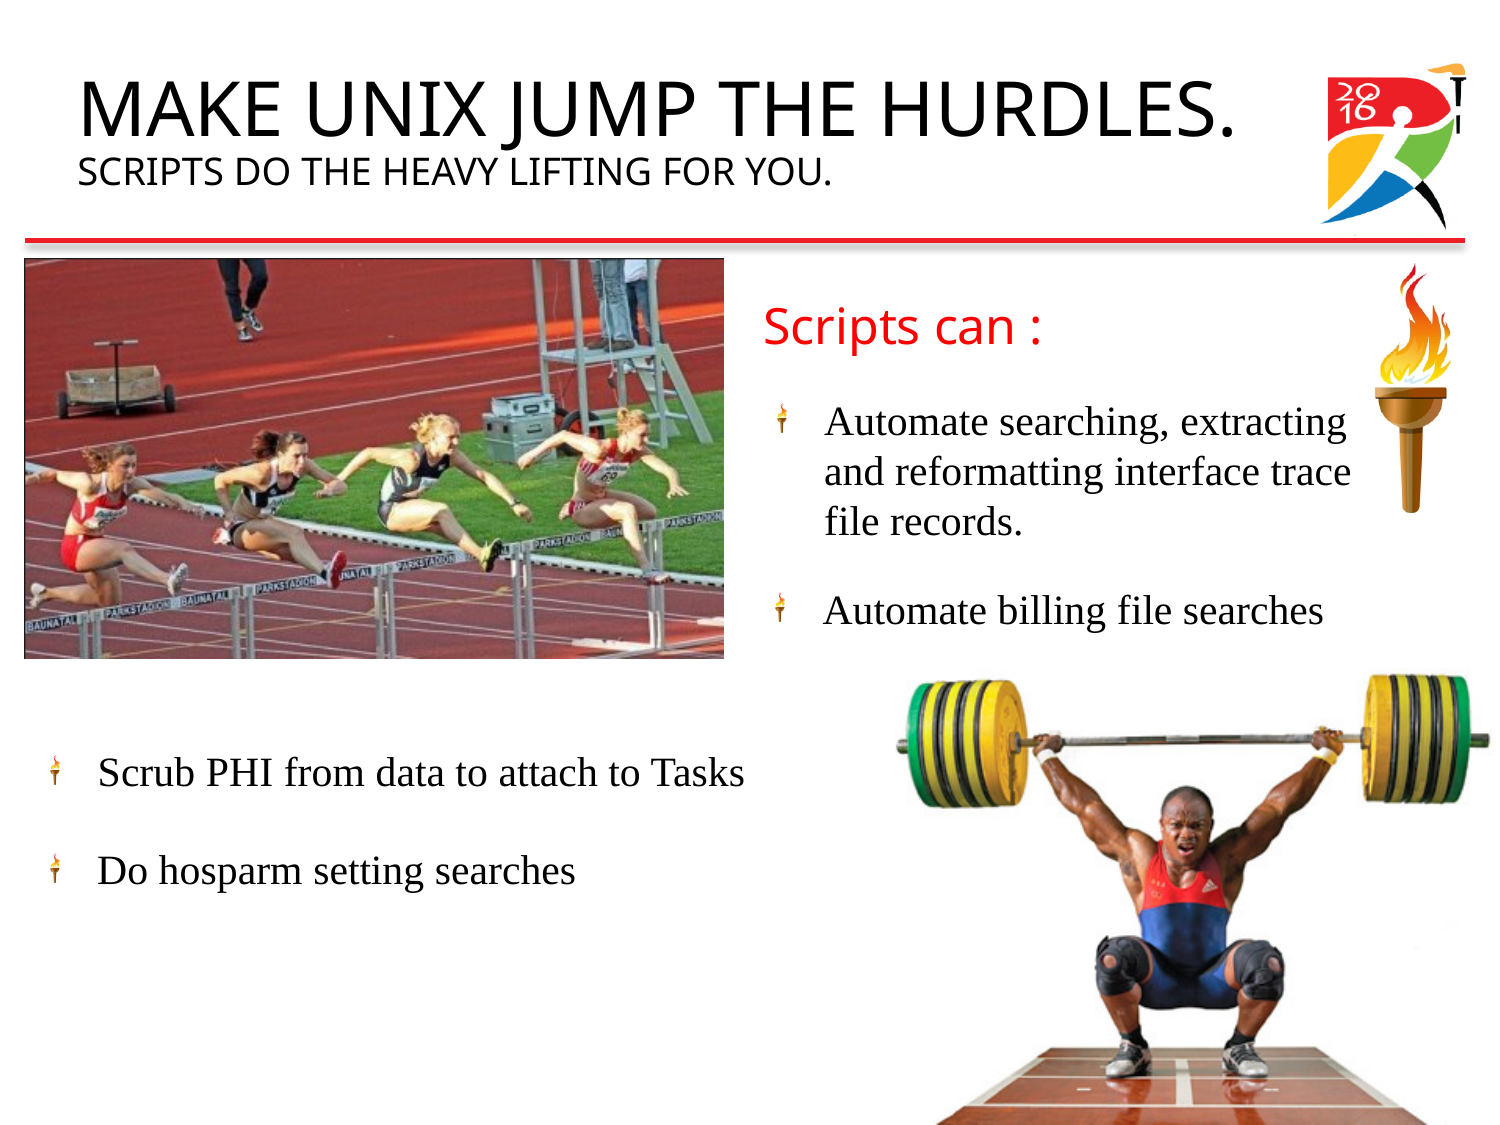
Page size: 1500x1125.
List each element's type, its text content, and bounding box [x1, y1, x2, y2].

picture [1314, 59, 1470, 236]
picture [873, 668, 1495, 1125]
title Make UNIX Jump the Hurdles. Scripts do the heavy lifting for you. [62, 37, 1355, 228]
text_box Automate searching, extracting and reformatting interface trace file records. [762, 386, 1413, 551]
picture [1374, 263, 1451, 513]
text_box Scrub PHI from data to attach to Tasks [35, 737, 761, 803]
text_box Automate billing file searches [760, 575, 1340, 640]
picture [50, 853, 60, 883]
picture [777, 403, 787, 433]
text_box Scripts can : [748, 286, 1188, 362]
text_box Do hosparm setting searches [35, 835, 592, 901]
picture [24, 258, 724, 659]
picture [775, 592, 785, 622]
picture [50, 755, 60, 785]
